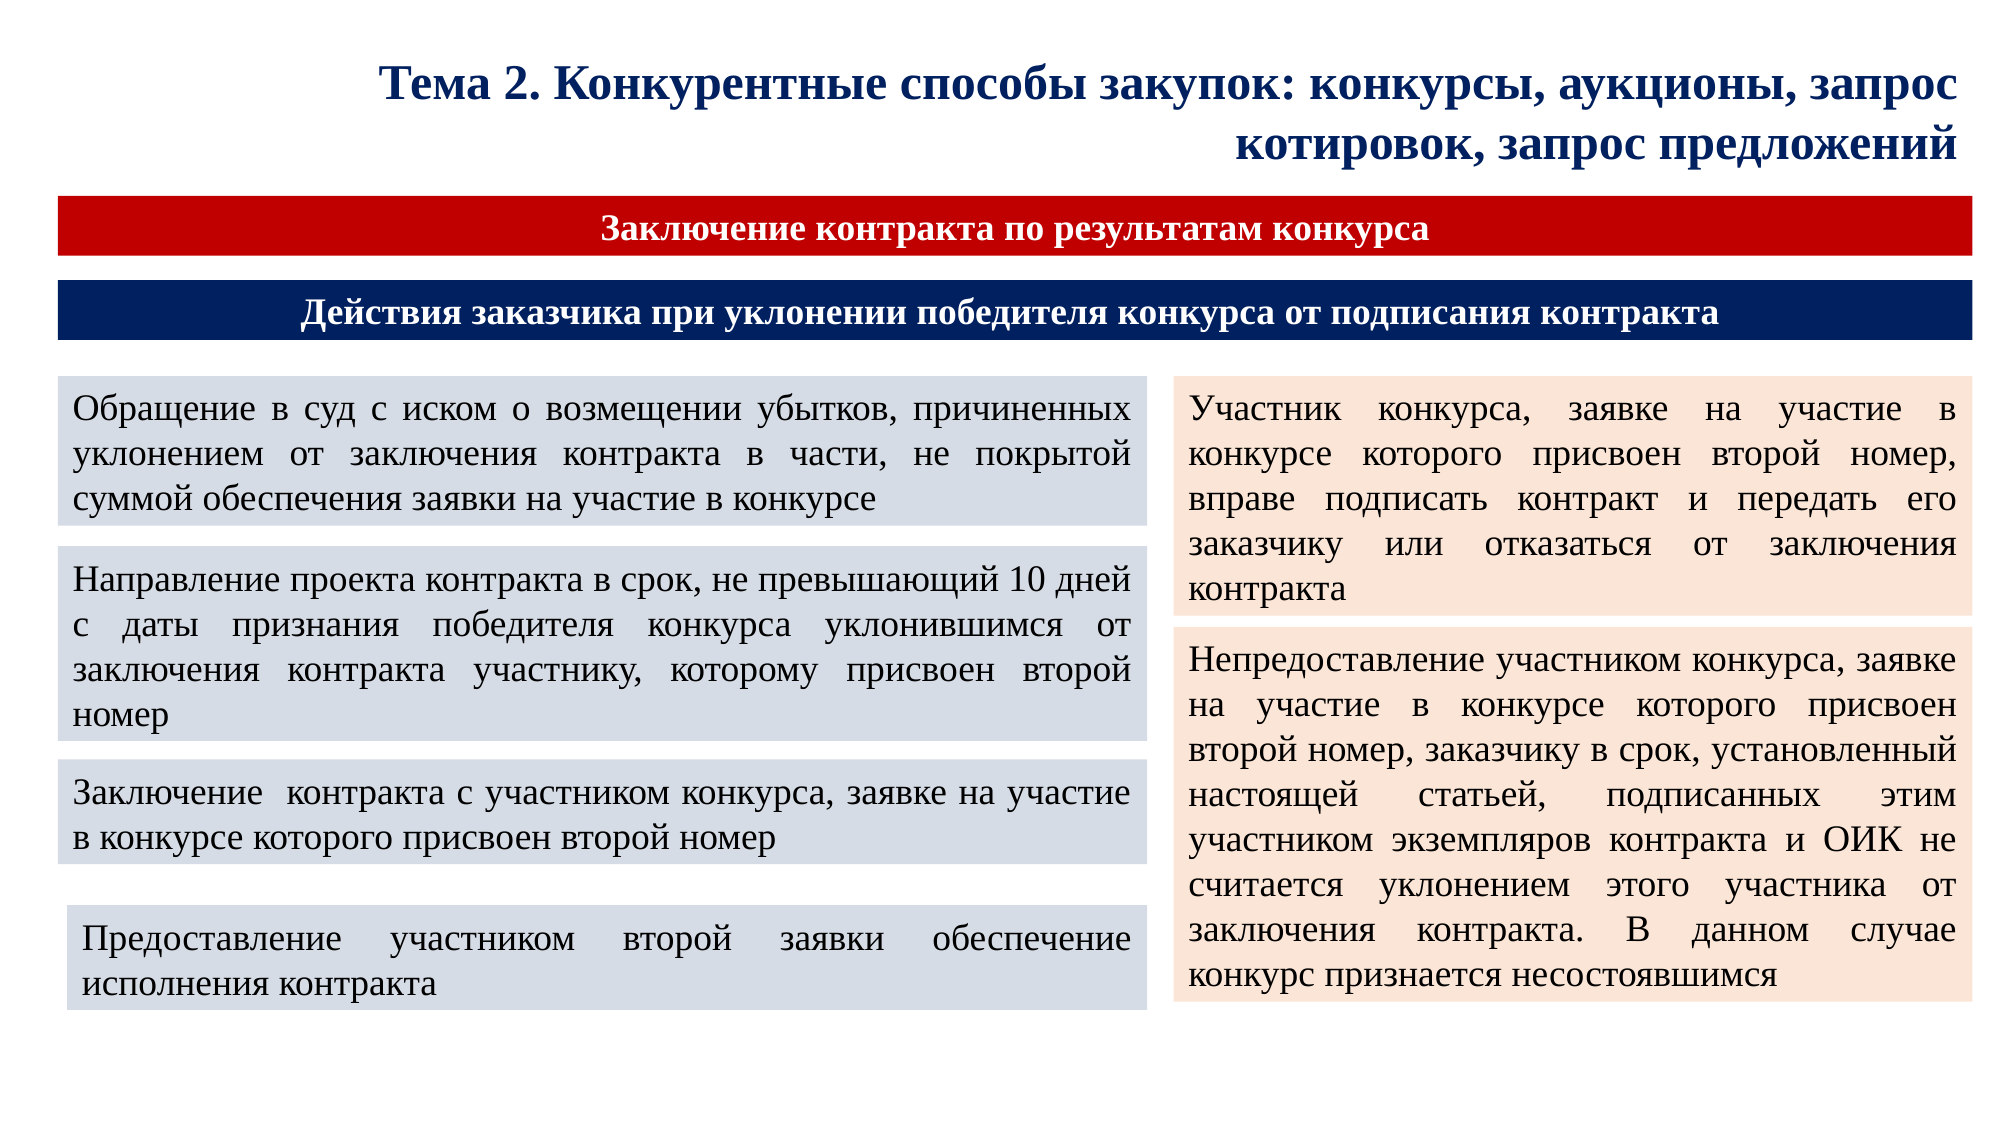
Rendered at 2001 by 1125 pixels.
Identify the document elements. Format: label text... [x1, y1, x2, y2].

text_box Заключение контракта по результатам конкурса [57, 195, 1973, 256]
text_box Обращение в суд с иском о возмещении убытков, причиненных уклонением от заключения контракта в части, не покрытой суммой обеспечения заявки на участие в конкурсе [57, 376, 1148, 526]
text_box Заключение контракта с участником конкурса, заявке на участие в конкурсе которого присвоен второй номер [57, 759, 1148, 865]
text_box Предоставление участником второй заявки обеспечение исполнения контракта [67, 905, 1148, 1010]
text_box Непредоставление участником конкурса, заявке на участие в конкурсе которого присвоен второй номер, заказчику в срок, установленный настоящей статьей, подписанных этим участником экземпляров контракта и ОИК не считается уклонением этого участника от заключения контракта. В данном случае конкурс признается несостоявшимся [1173, 626, 1973, 1002]
text_box Участник конкурса, заявке на участие в конкурсе которого присвоен второй номер, вправе подписать контракт и передать его заказчику или отказаться от заключения контракта [1173, 376, 1973, 616]
text_box Тема 2. Конкурентные способы закупок: конкурсы, аукционы, запрос котировок, запрос предложений [214, 41, 1973, 177]
text_box Направление проекта контракта в срок, не превышающий 10 дней с даты признания победителя конкурса уклонившимся от заключения контракта участнику, которому присвоен второй номер [57, 546, 1148, 741]
text_box Действия заказчика при уклонении победителя конкурса от подписания контракта [57, 280, 1973, 340]
